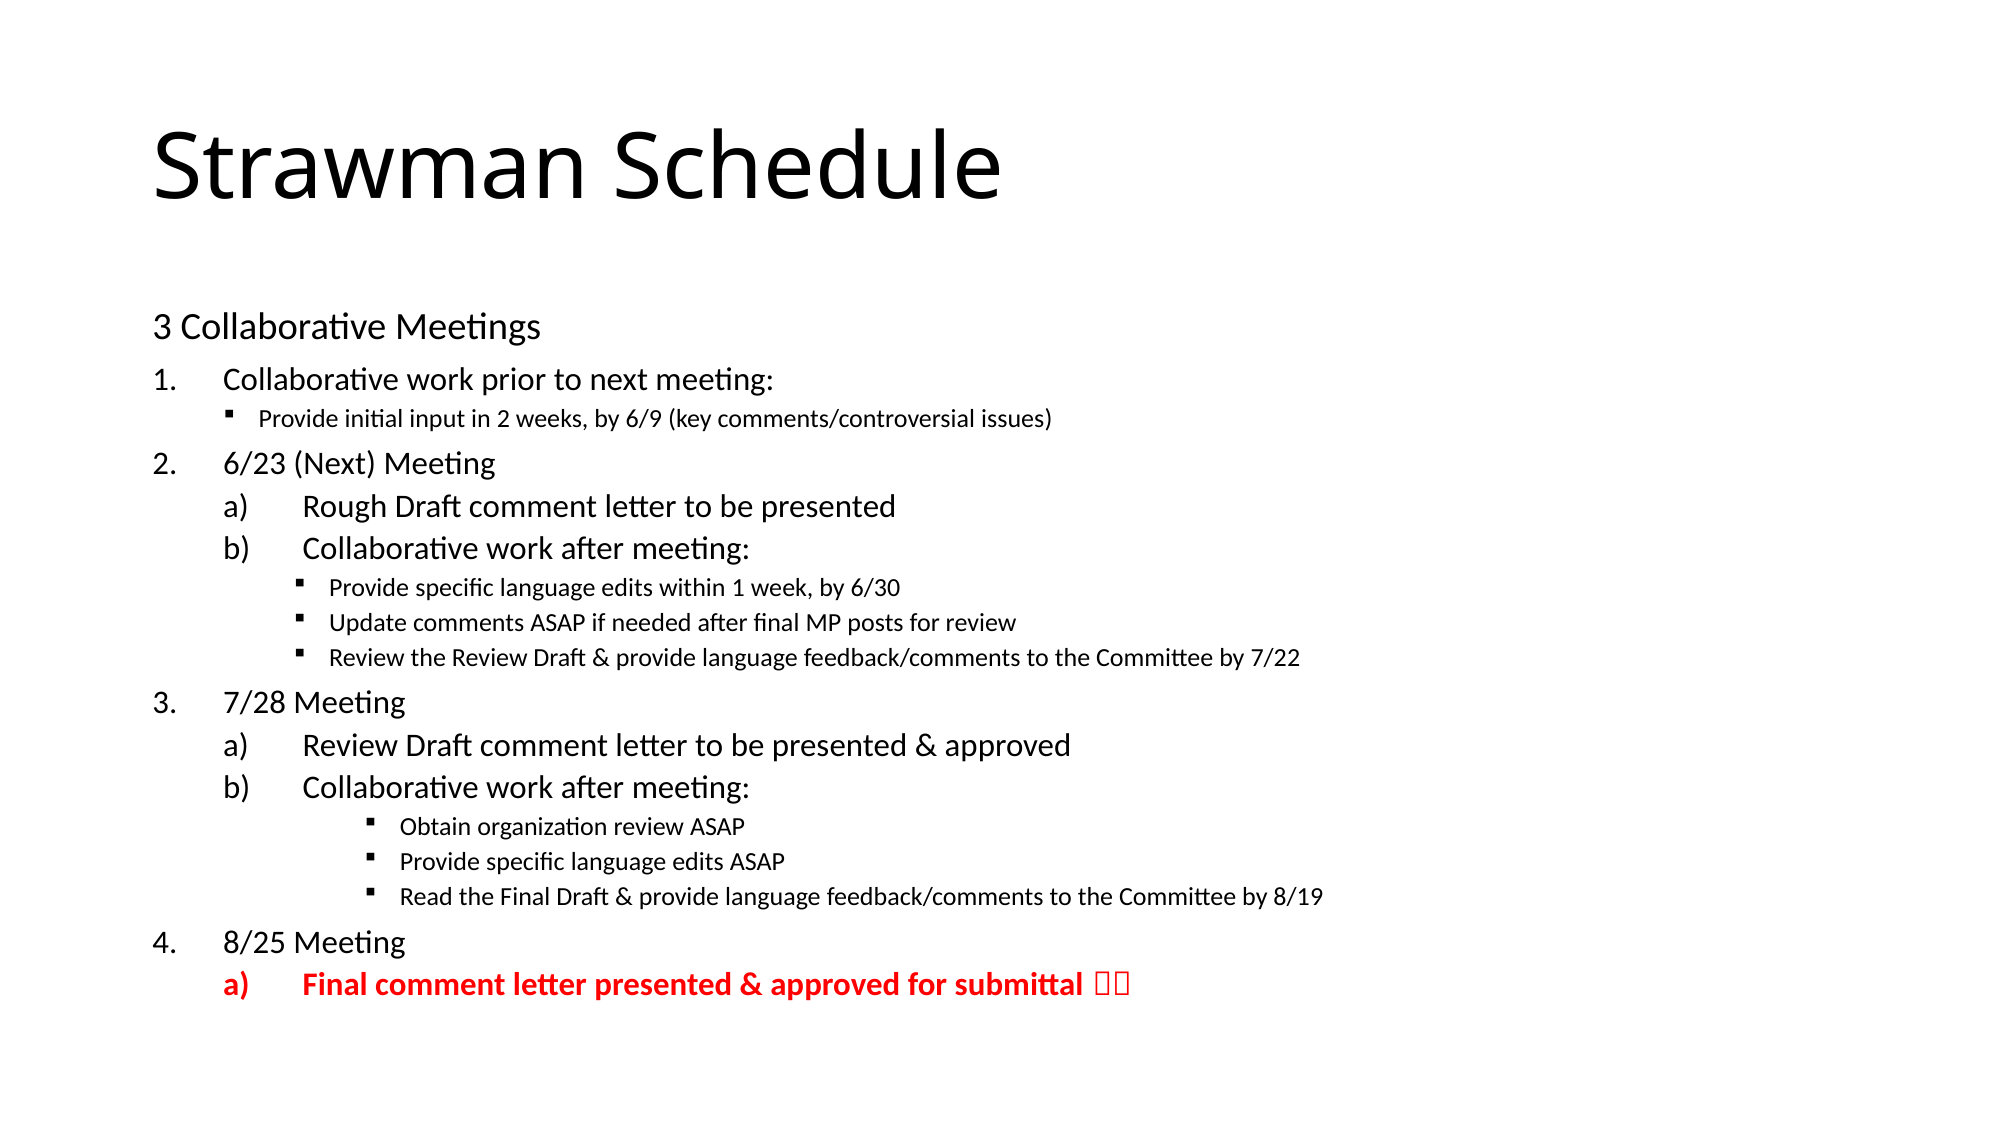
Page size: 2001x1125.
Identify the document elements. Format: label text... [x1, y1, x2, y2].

title Strawman Schedule [137, 59, 1863, 278]
list 3 Collaborative Meetings Collaborative work prior to next meeting: Provide initial input in 2 weeks, by 6/9 (key comments/controversial issues) 6/23 (Next) Meeting Rough Draft comment letter to be presented Collaborative work after meeting: Provide specific language edits within 1 week, by 6/30 Update comments ASAP if needed after final MP posts for review Review the Review Draft & provide language feedback/comments to the Committee by 7/22 7/28 Meeting Review Draft comment letter to be presented & approved Collaborative work after meeting: Obtain organization review ASAP Provide specific language edits ASAP Read the Final Draft & provide language feedback/comments to the Committee by 8/19 8/25 Meeting Final comment letter presented & approved for submittal  [137, 299, 1863, 1014]
